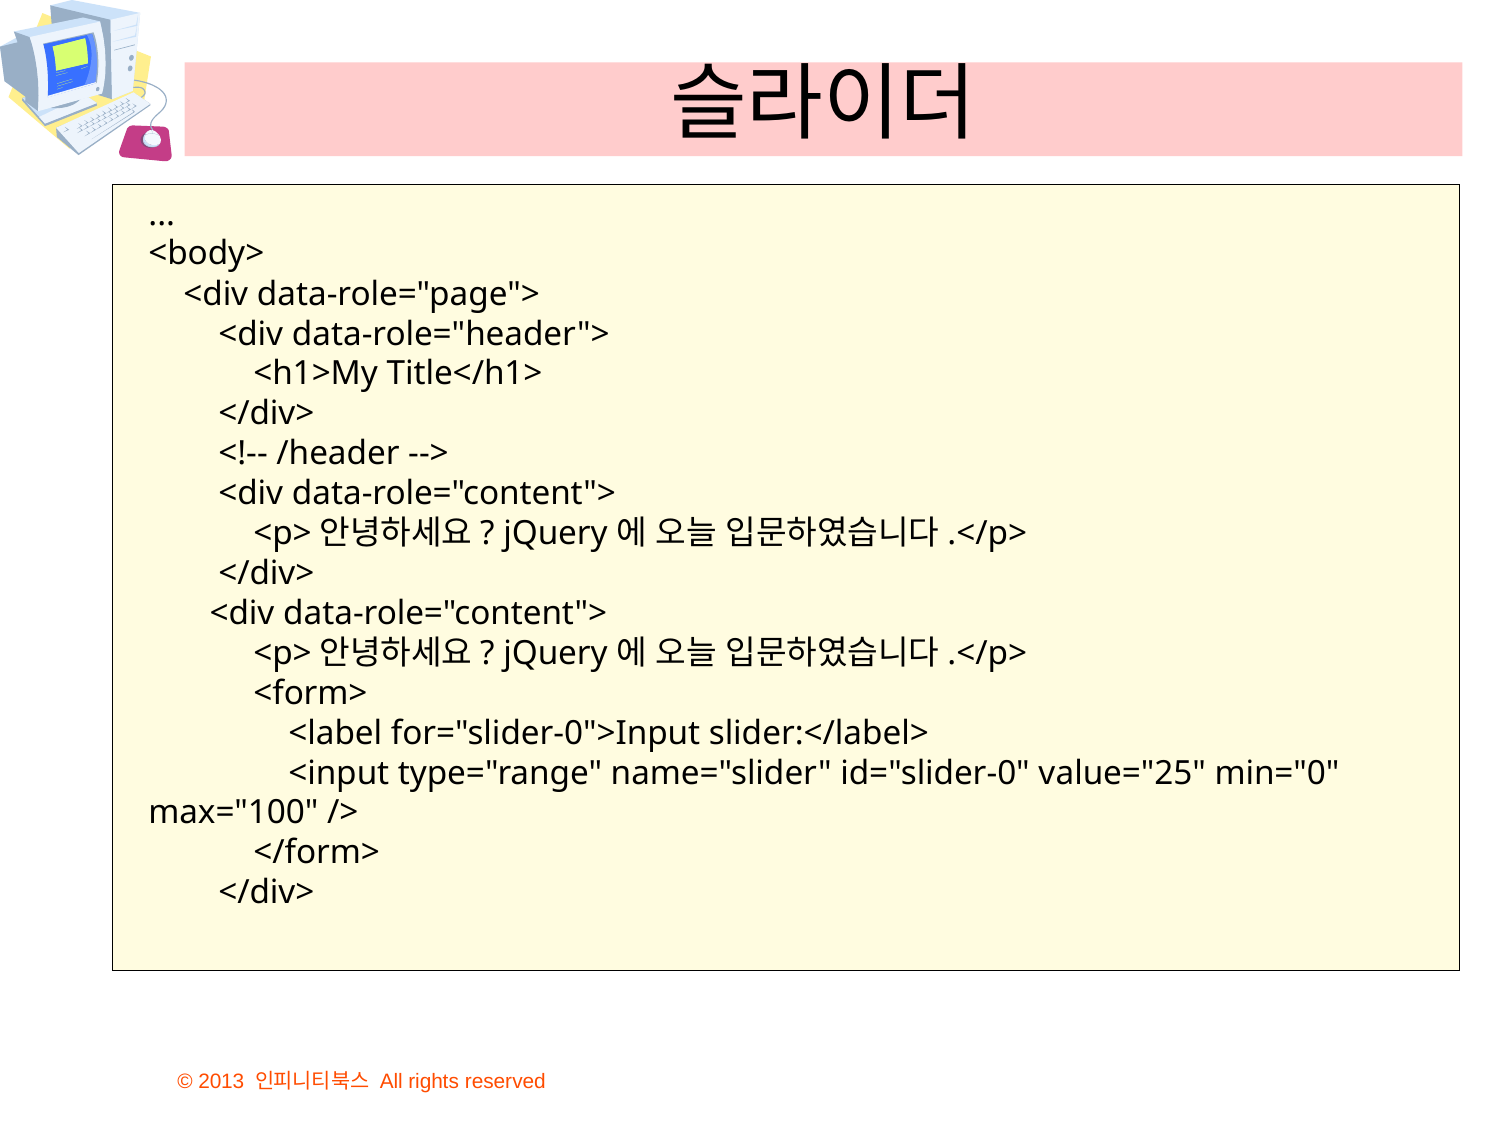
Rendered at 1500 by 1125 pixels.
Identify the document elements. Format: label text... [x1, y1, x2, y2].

title 슬라이더 [184, 62, 1463, 157]
text_box ... <body> <div data-role="page"> <div data-role="header"> <h1>My Title</h1> </div> <!-- /header --> <div data-role="content"> <p>안녕하세요? jQuery에 오늘 입문하였습니다.</p> </div> <div data-role="content"> <p>안녕하세요? jQuery에 오늘 입문하였습니다.</p> <form> <label for="slider-0">Input slider:</label> <input type="range" name="slider" id="slider-0" value="25" min="0" max="100" /> </form> </div> [112, 184, 1460, 971]
